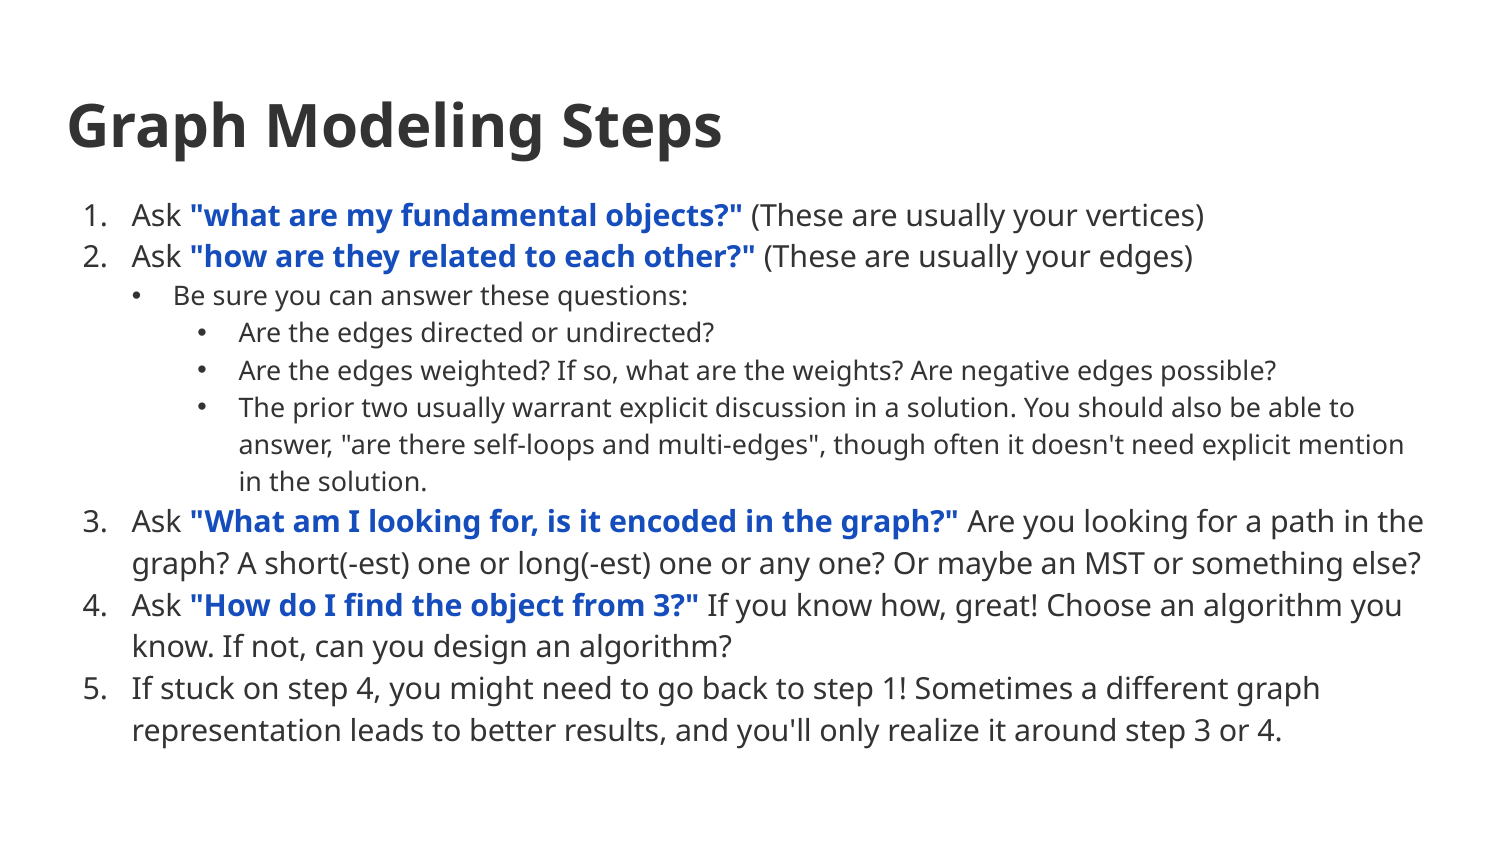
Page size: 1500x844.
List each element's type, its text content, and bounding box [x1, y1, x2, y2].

title Graph Modeling Steps [51, 72, 1449, 175]
list Ask "what are my fundamental objects?" (These are usually your vertices) Ask "how are they related to each other?" (These are usually your edges) Be sure you can answer these questions: Are the edges directed or undirected? Are the edges weighted? If so, what are the weights? Are negative edges possible? The prior two usually warrant explicit discussion in a solution. You should also be able to answer, "are there self-loops and multi-edges", though often it doesn't need explicit mention in the solution. Ask "What am I looking for, is it encoded in the graph?" Are you looking for a path in the graph? A short(-est) one or long(-est) one or any one? Or maybe an MST or something else? Ask "How do I find the object from 3?" If you know how, great! Choose an algorithm you know. If not, can you design an algorithm? If stuck on step 4, you might need to go back to step 1! Sometimes a different graph representation leads to better results, and you'll only realize it around step 3 or 4. [51, 175, 1449, 787]
